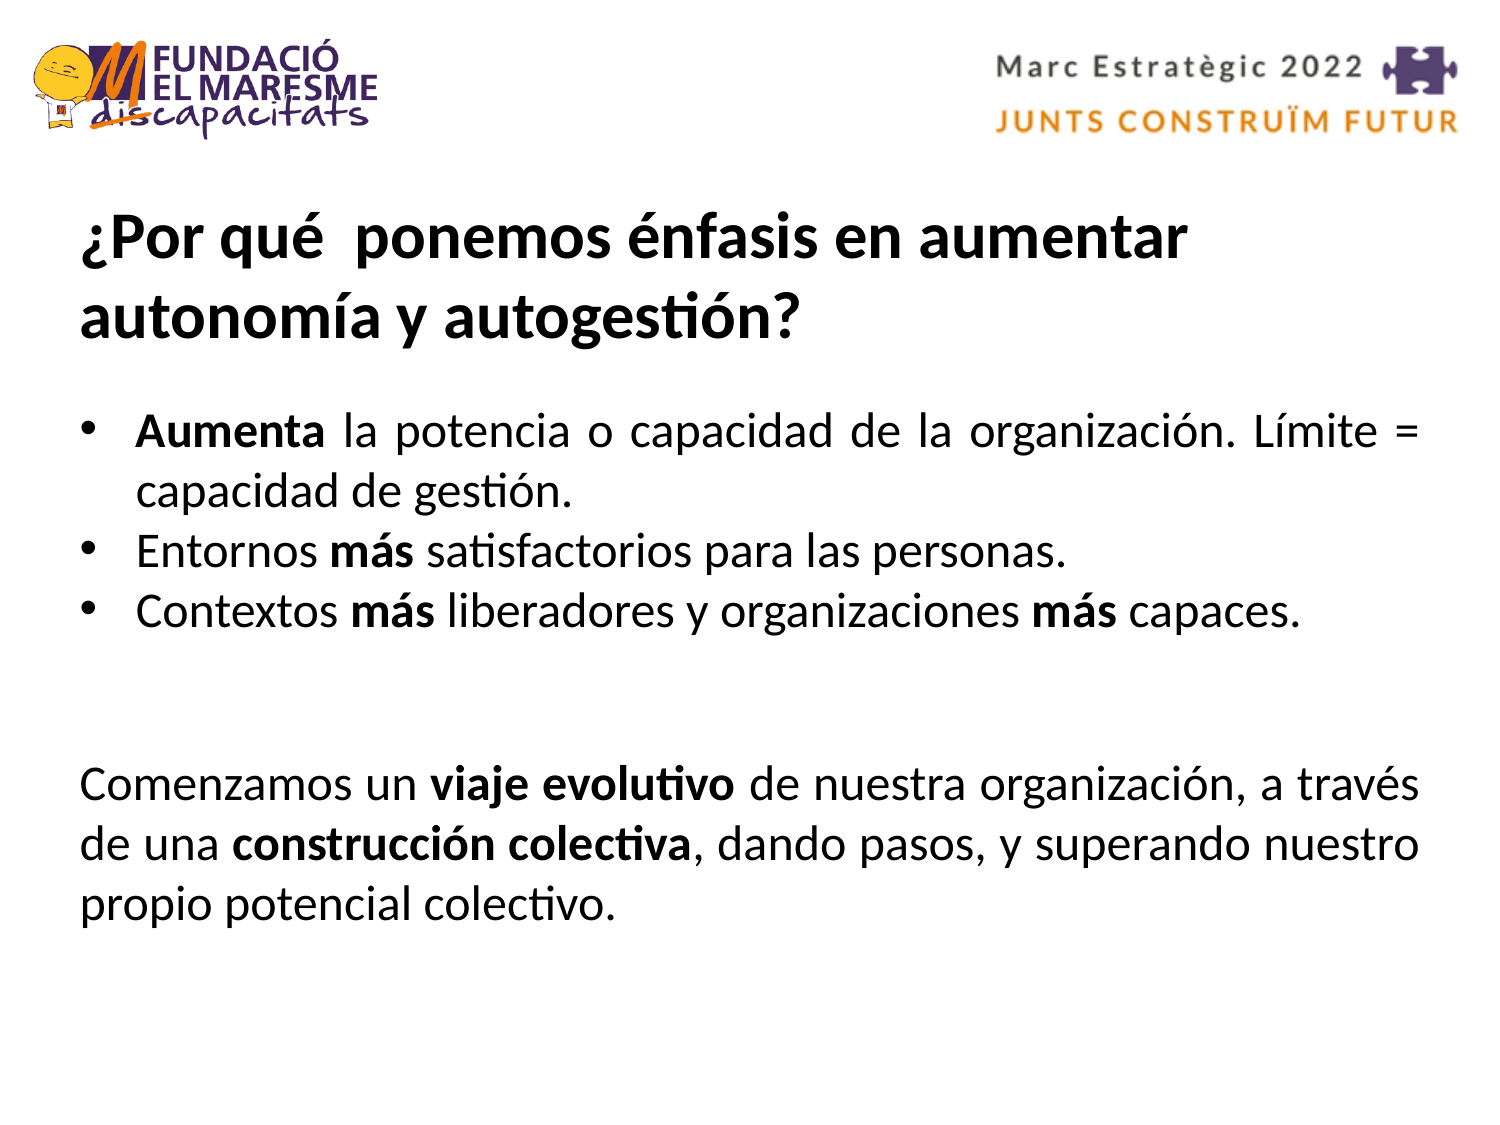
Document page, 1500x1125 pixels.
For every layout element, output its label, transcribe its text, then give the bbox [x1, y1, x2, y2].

text_box Comenzamos un viaje evolutivo de nuestra organización, a través de una construcción colectiva, dando pasos, y superando nuestro propio potencial colectivo. [64, 743, 1436, 939]
picture [29, 30, 380, 148]
text_box Aumenta la potencia o capacidad de la organización. Límite = capacidad de gestión. Entornos más satisfactorios para las personas. Contextos más liberadores y organizaciones más capaces. [64, 389, 1436, 645]
text_box ¿Por qué ponemos énfasis en aumentar autonomía y autogestión? [64, 184, 1412, 360]
picture [976, 42, 1471, 138]
